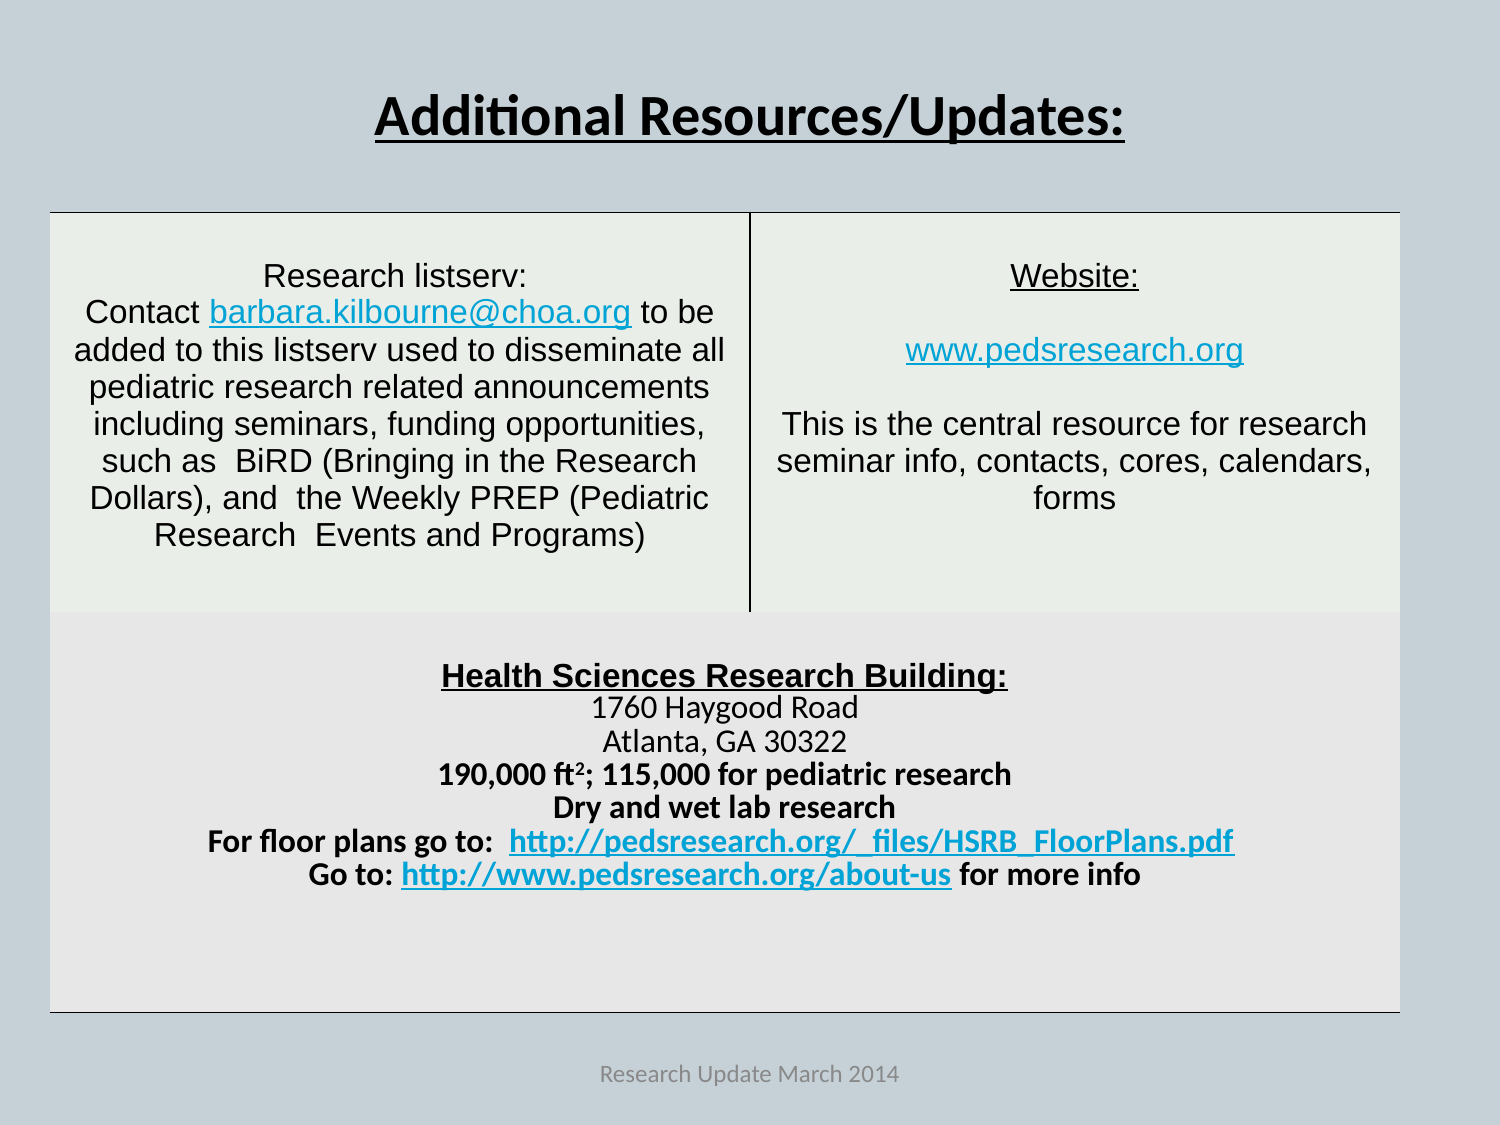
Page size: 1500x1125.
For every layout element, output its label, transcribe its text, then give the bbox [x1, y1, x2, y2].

table_cell Health Sciences Research Building: 1760 Haygood Road Atlanta, GA 30322 190,000 ft2; 115,000 for pediatric research Dry and wet lab research For floor plans go to: http://pedsresearch.org/_files/HSRB_FloorPlans.pdf Go to: http://www.pedsresearch.org/about-us for more info [50, 612, 1400, 1012]
text_box Research Update March 2014 [512, 1042, 988, 1103]
table_header Research listserv: Contact barbara.kilbourne@choa.org to be added to this listserv used to disseminate all pediatric research related announcements including seminars, funding opportunities, such as BiRD (Bringing in the Research Dollars), and the Weekly PREP (Pediatric Research Events and Programs) [50, 213, 749, 612]
table_header Website: www.pedsresearch.org This is the central resource for research seminar info, contacts, cores, calendars, forms [751, 213, 1400, 612]
title Additional Resources/Updates: [74, 49, 1426, 176]
